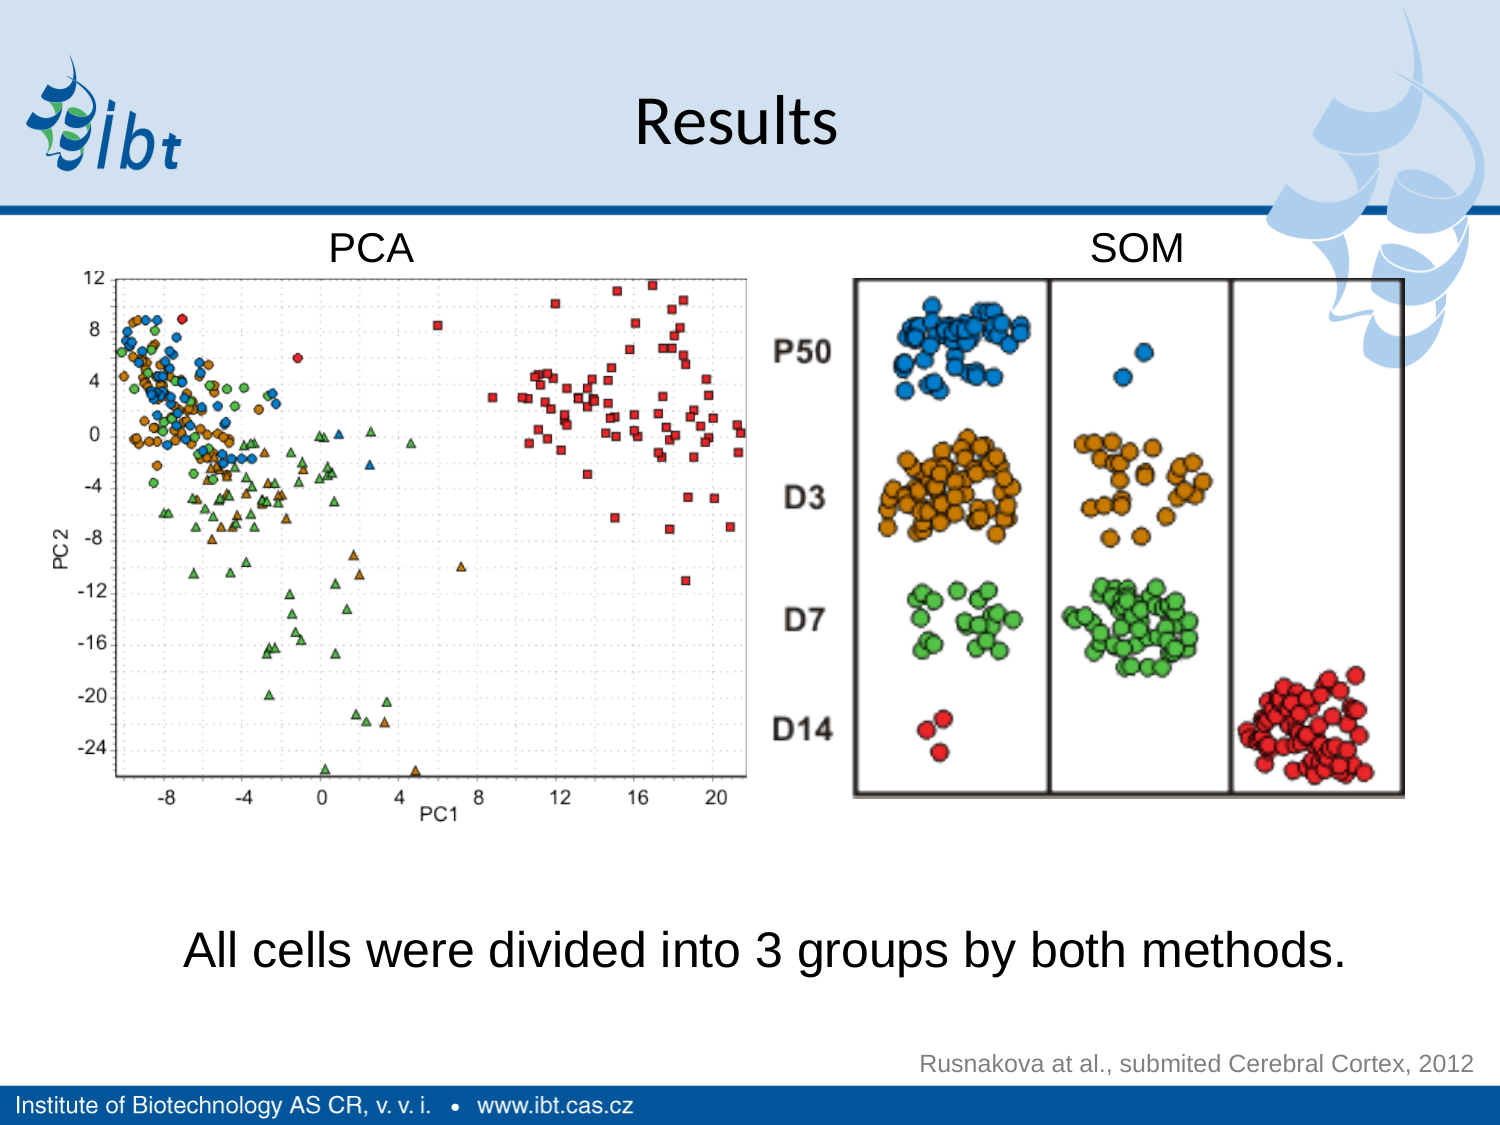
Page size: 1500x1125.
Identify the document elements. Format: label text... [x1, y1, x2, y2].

text_box All cells were divided into 3 groups by both methods. [168, 910, 1377, 986]
text_box SOM [1075, 213, 1201, 277]
text_box Rusnakova at al., submited Cerebral Cortex, 2012 [904, 1040, 1491, 1085]
title Results [62, 66, 1413, 167]
text_box PCA [313, 213, 430, 270]
picture [0, 0, 1500, 1125]
